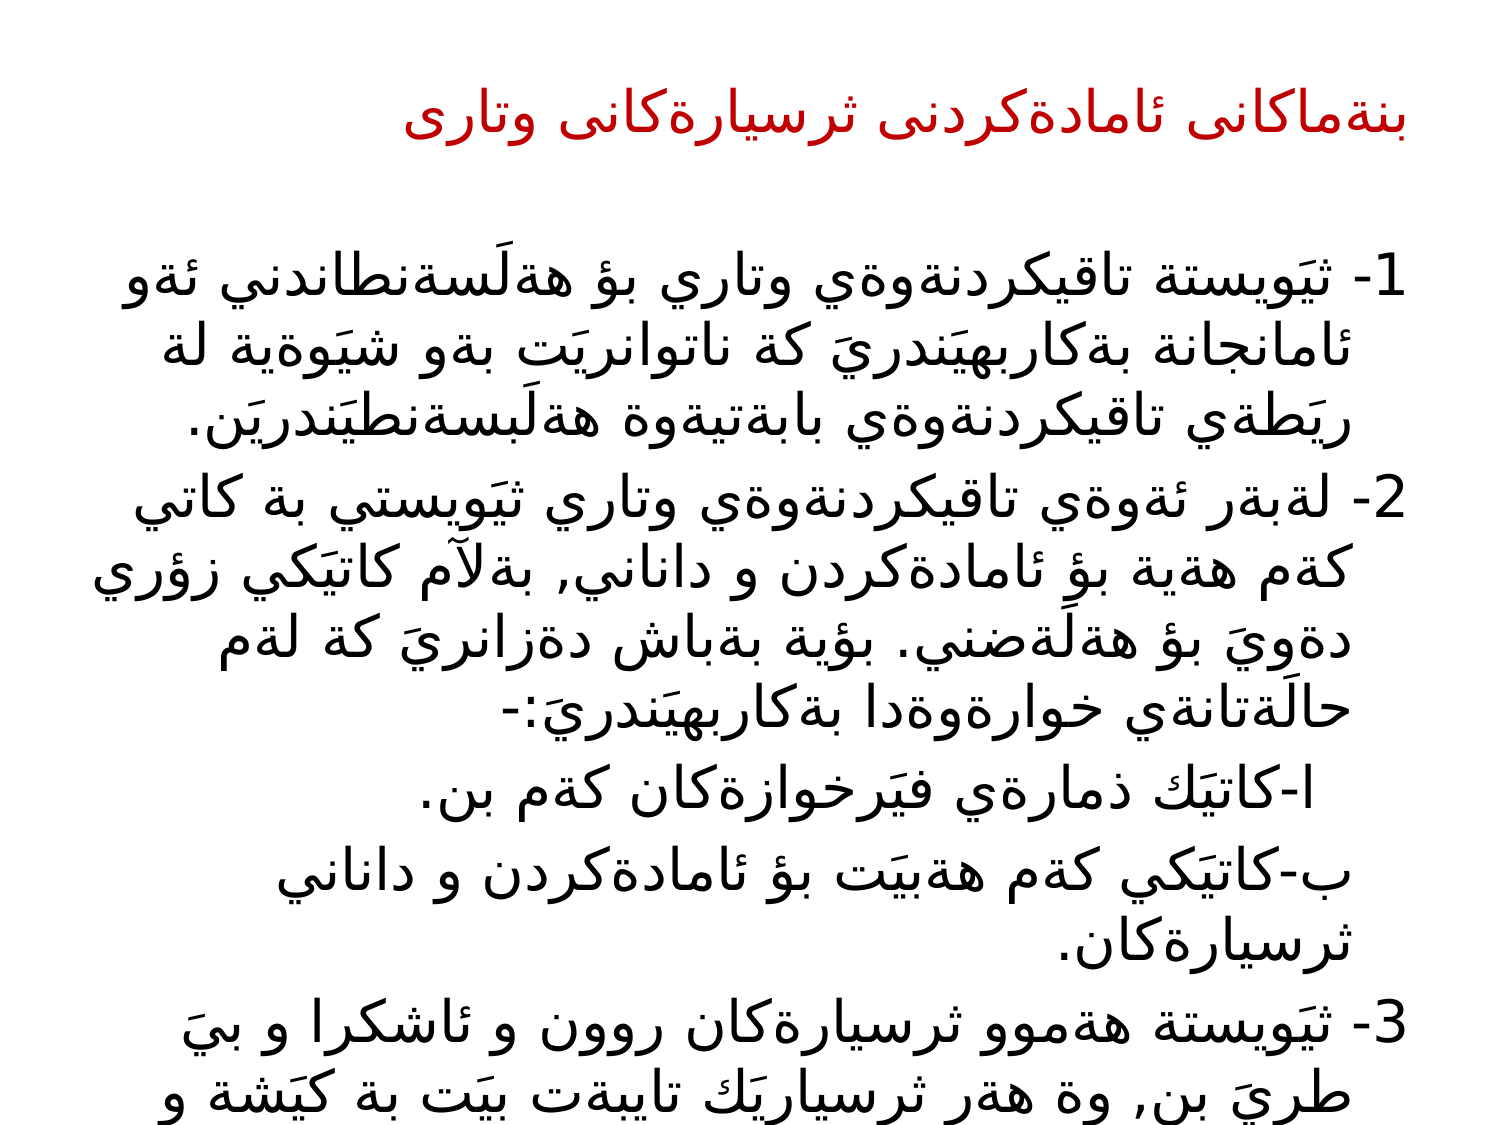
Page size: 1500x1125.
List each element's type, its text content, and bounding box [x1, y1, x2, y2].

list بنةماكانى ئامادةكردنى ثرسيارةكانى وتارى 1- ثيَويستة تاقيكردنةوةي وتاري بؤ هةلَسةنطاندني ئةو ئامانجانة بةكاربهيَندريَ كة ناتوانريَت بةو شيَوةية لة ريَطةي تاقيكردنةوةي بابةتيةوة هةلَبسةنطيَندريَن. 2- لةبةر ئةوةي تاقيكردنةوةي وتاري ثيَويستي بة كاتي كةم هةية بؤ ئامادةكردن و داناني, بةلآم كاتيَكي زؤري دةويَ بؤ هةلَةضني. بؤية بةباش دةزانريَ كة لةم حالَةتانةي خوارةوةدا بةكاربهيَندريَ:- ا-كاتيَك ذمارةي فيَرخوازةكان كةم بن. ب-كاتيَكي كةم هةبيَت بؤ ئامادةكردن و داناني ثرسيارةكان. 3- ثيَويستة هةموو ثرسيارةكان روون و ئاشكرا و بيَ طريَ بن, وة هةر ثرسياريَك تايبةت بيَت بة كيَشة و طرفتيَك. [75, 66, 1425, 1005]
